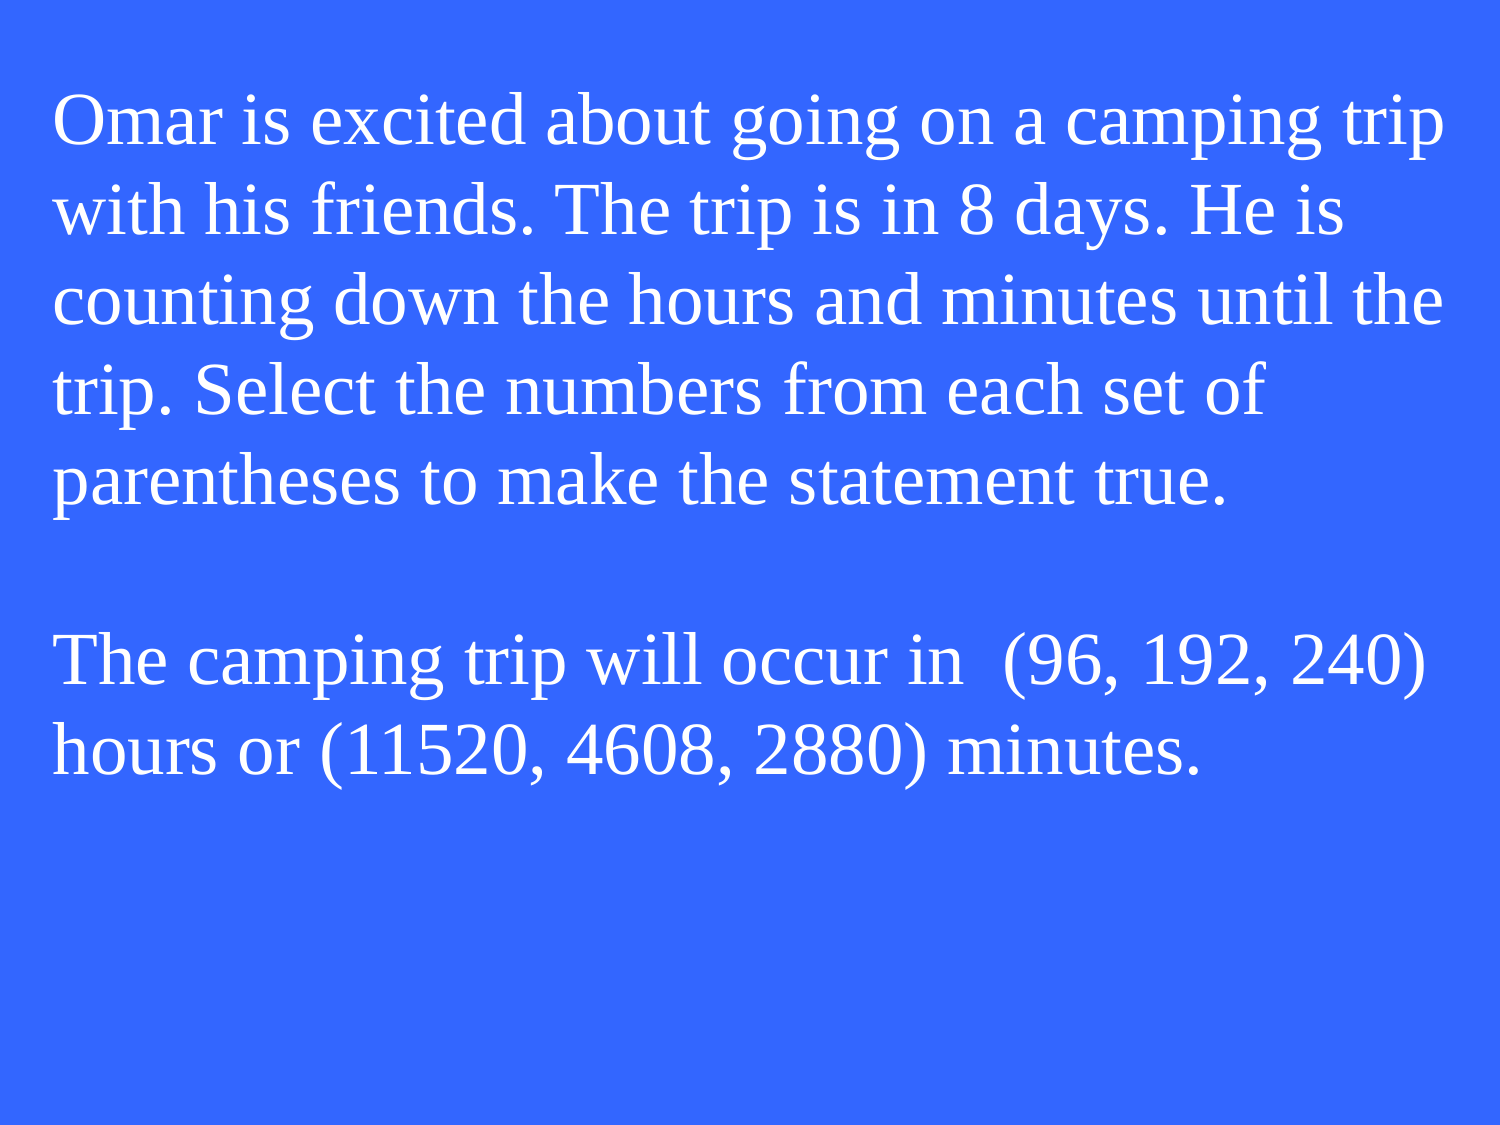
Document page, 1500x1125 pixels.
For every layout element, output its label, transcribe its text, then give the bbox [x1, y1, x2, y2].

title Omar is excited about going on a camping trip with his friends. The trip is in 8 days. He is counting down the hours and minutes until the trip. Select the numbers from each set of parentheses to make the statement true. The camping trip will occur in (96, 192, 240) hours or (11520, 4608, 2880) minutes. [37, 299, 1463, 650]
